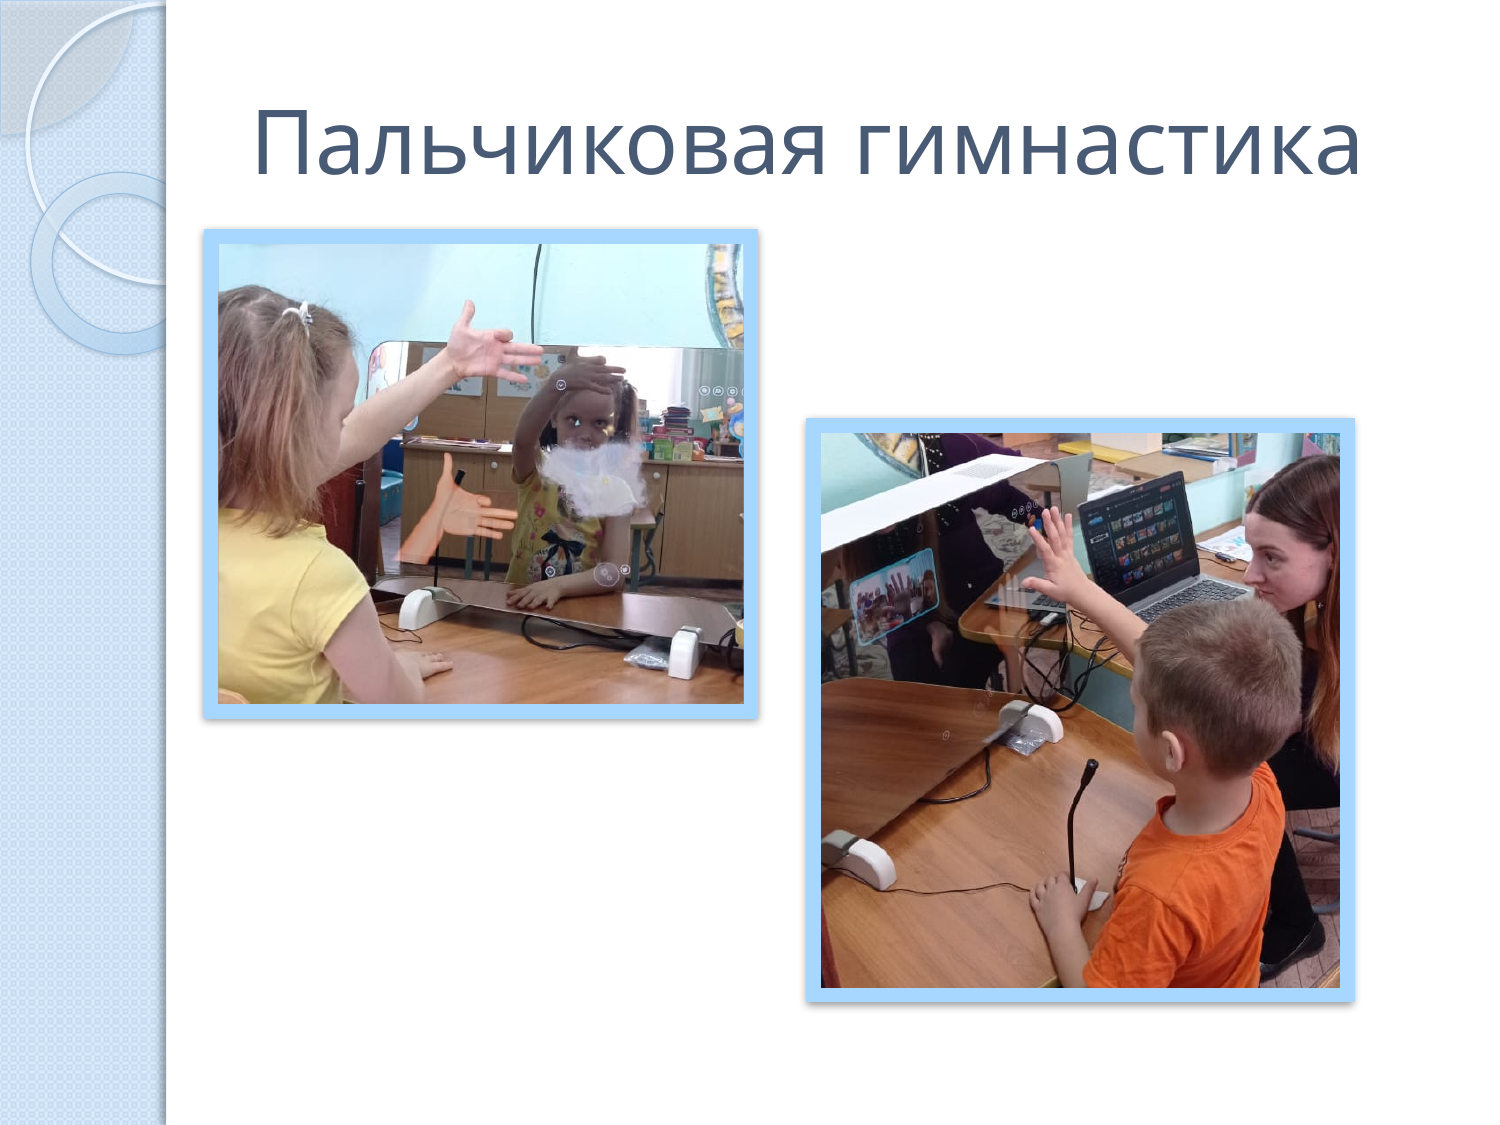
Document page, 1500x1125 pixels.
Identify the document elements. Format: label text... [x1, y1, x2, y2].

title Пальчиковая гимнастика [235, 45, 1466, 233]
picture [820, 432, 1341, 988]
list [218, 243, 744, 705]
